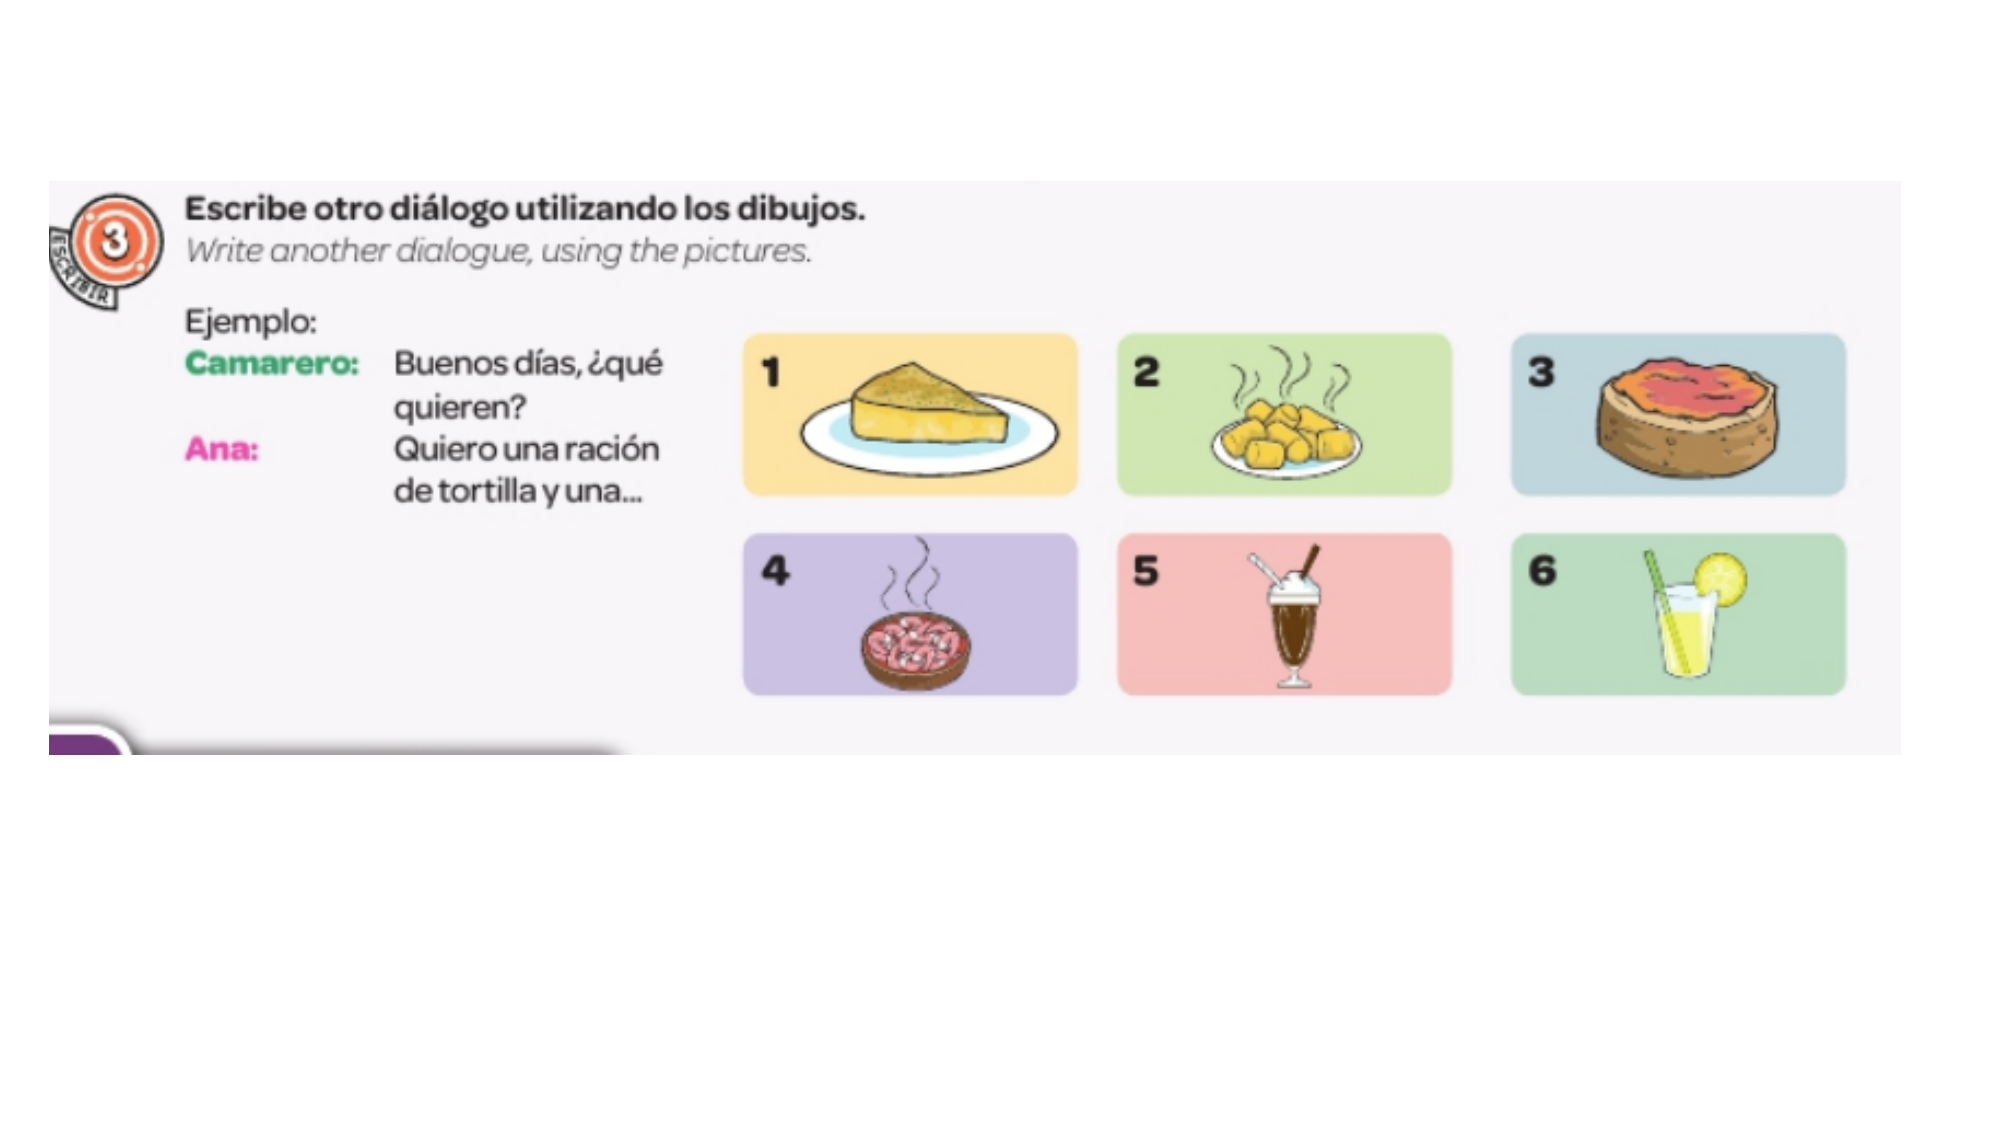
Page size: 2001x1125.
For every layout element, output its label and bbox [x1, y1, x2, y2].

picture [49, 181, 1901, 755]
